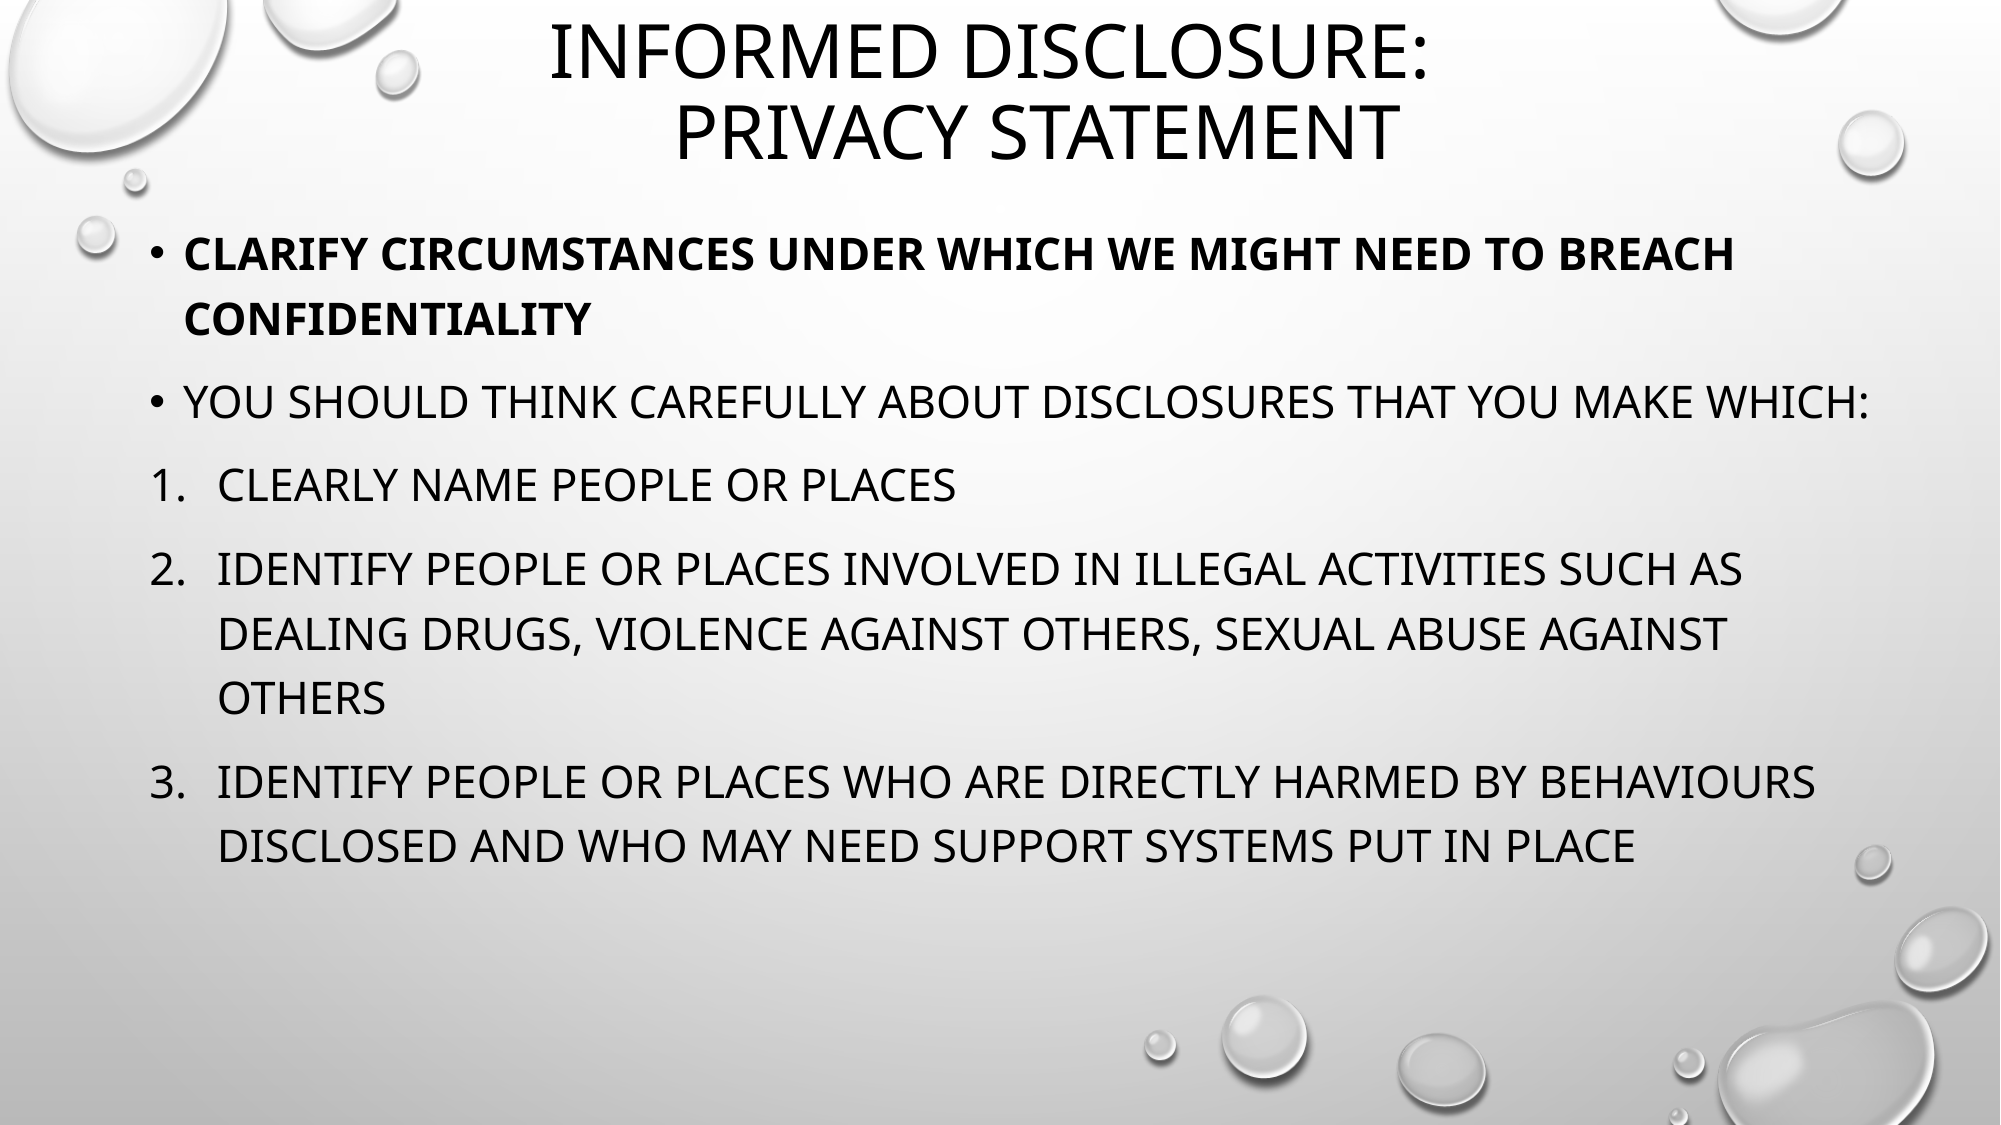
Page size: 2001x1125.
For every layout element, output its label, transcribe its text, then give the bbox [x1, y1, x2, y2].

title Informed disclosure: privacy statement [149, 0, 1851, 191]
list Clarify circumstances under which we might need to breach confidentiality You should think carefully about disclosures that you make which: Clearly name people or places Identify people or places involved in illegal activities such as dealing drugs, violence against others, sexual abuse against others Identify people or places who are directly harmed by behaviours disclosed and who may need support systems put in place [134, 207, 1904, 950]
picture [0, 0, 2000, 1125]
